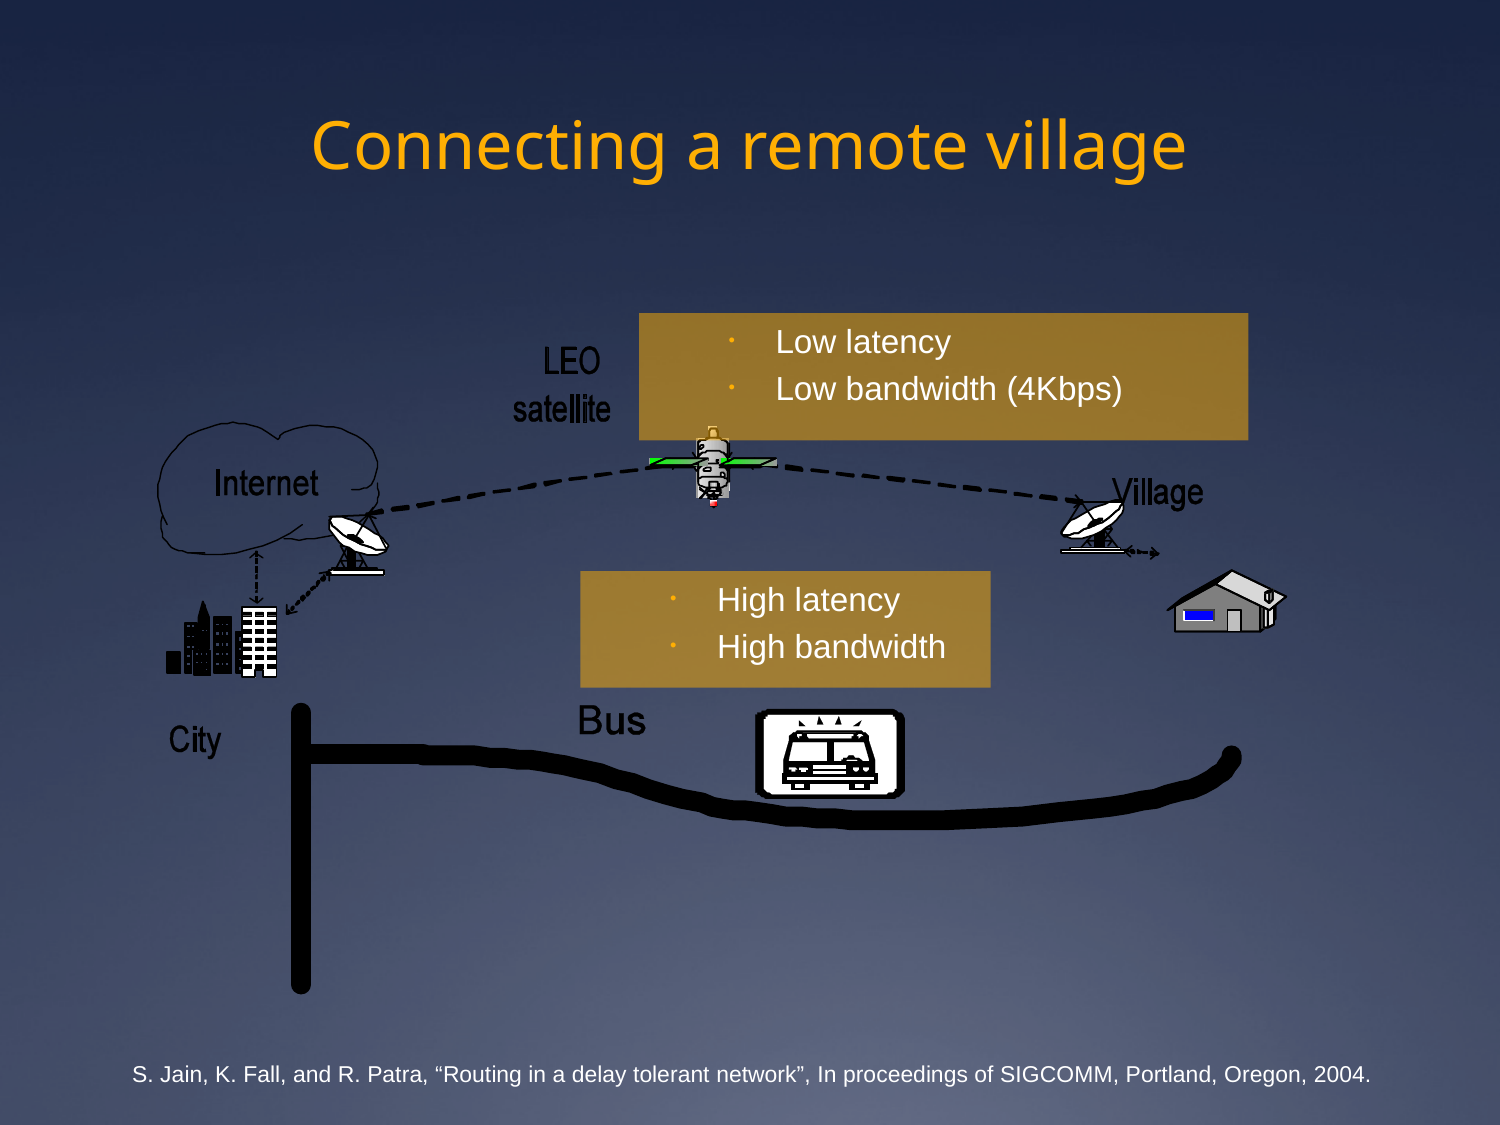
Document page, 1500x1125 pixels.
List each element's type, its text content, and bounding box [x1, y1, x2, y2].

text_box Low latency Low bandwidth (4Kbps) [639, 313, 1249, 417]
picture [153, 417, 1291, 998]
title Connecting a remote village [100, 95, 1400, 225]
slide_number S. Jain, K. Fall, and R. Patra, “Routing in a delay tolerant network”, In proceedings of SIGCOMM, Portland, Oregon, 2004. [117, 1042, 1414, 1103]
picture [283, 330, 1163, 619]
